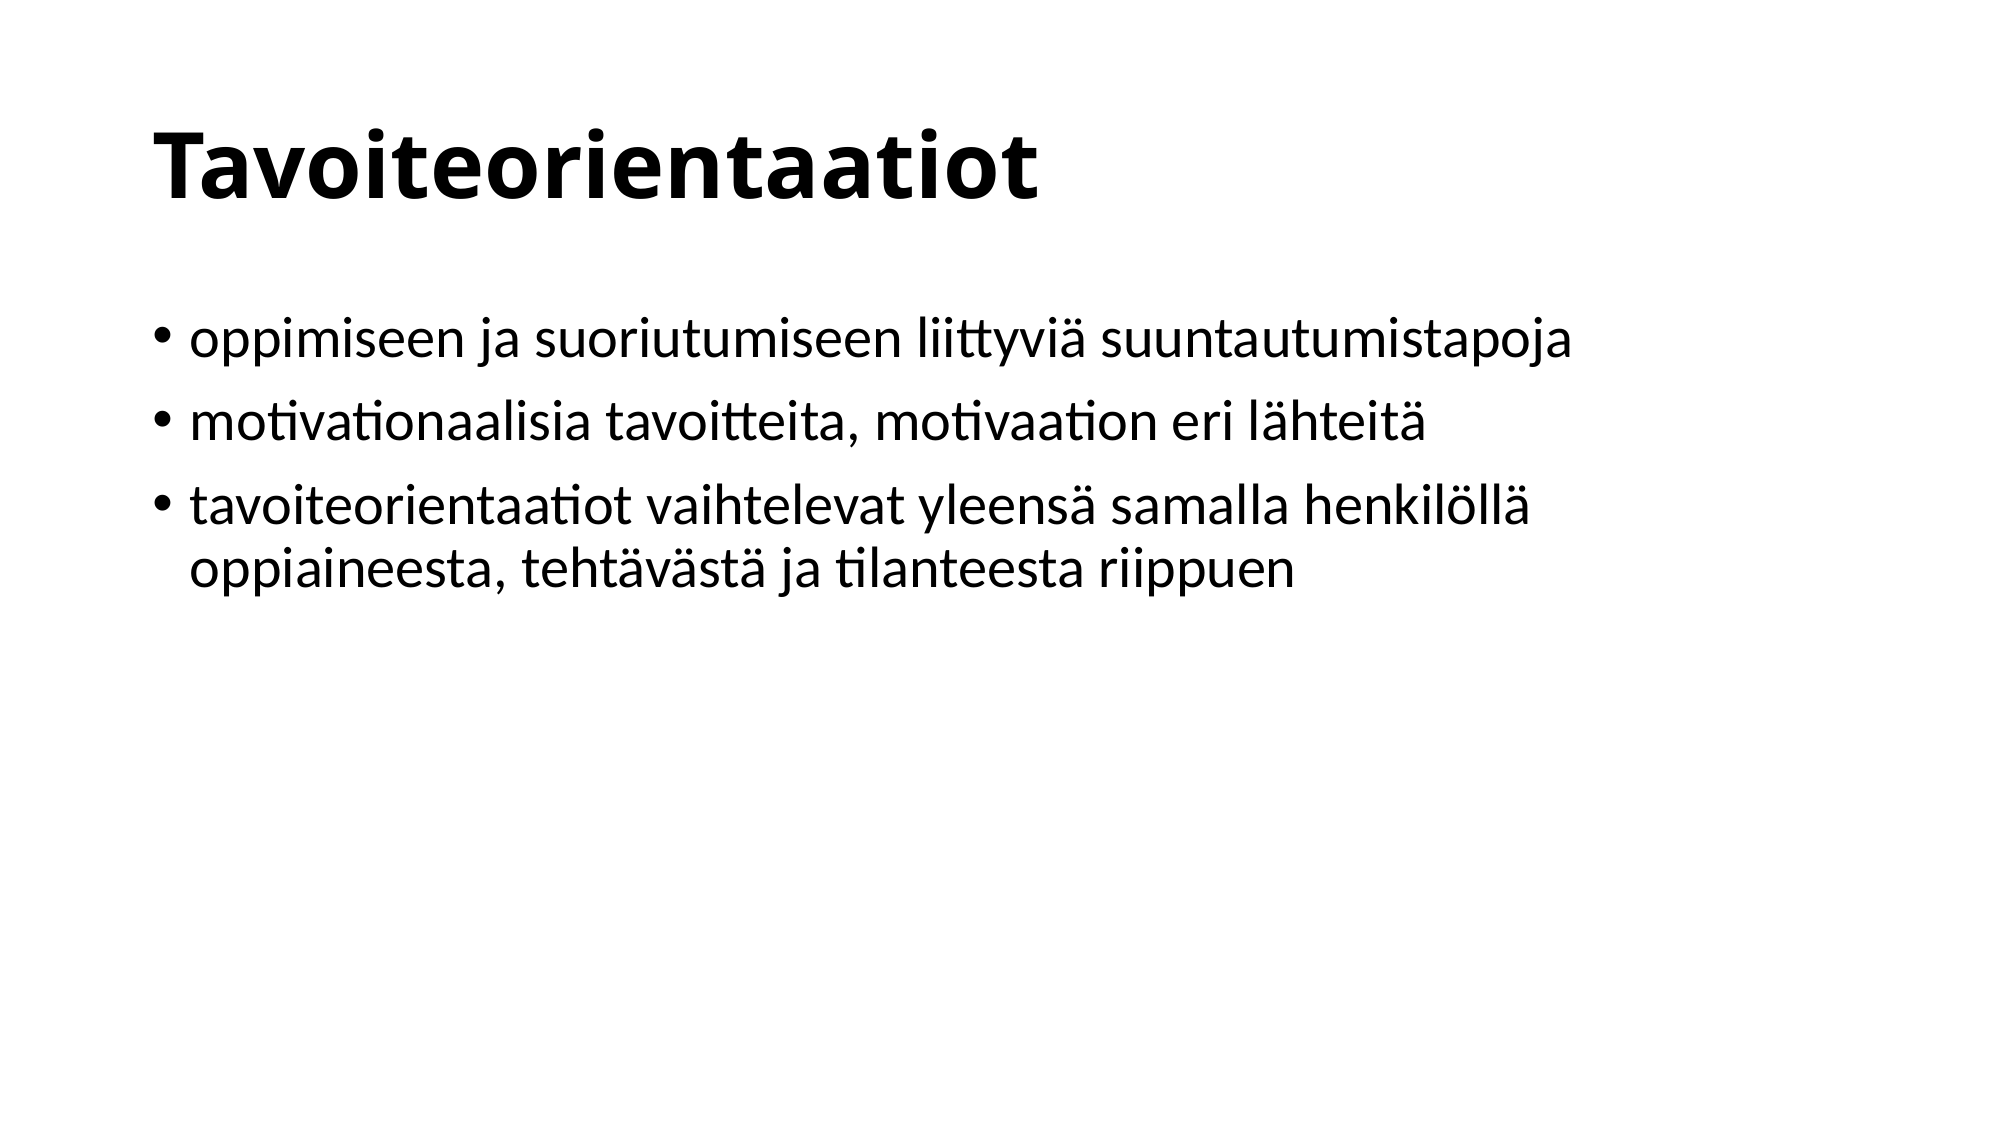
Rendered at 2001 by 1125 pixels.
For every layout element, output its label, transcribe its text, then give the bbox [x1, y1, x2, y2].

list oppimiseen ja suoriutumiseen liittyviä suuntautumistapoja motivationaalisia tavoitteita, motivaation eri lähteitä tavoiteorientaatiot vaihtelevat yleensä samalla henkilöllä oppiaineesta, tehtävästä ja tilanteesta riippuen [137, 299, 1863, 1014]
title Tavoiteorientaatiot [137, 59, 1863, 278]
